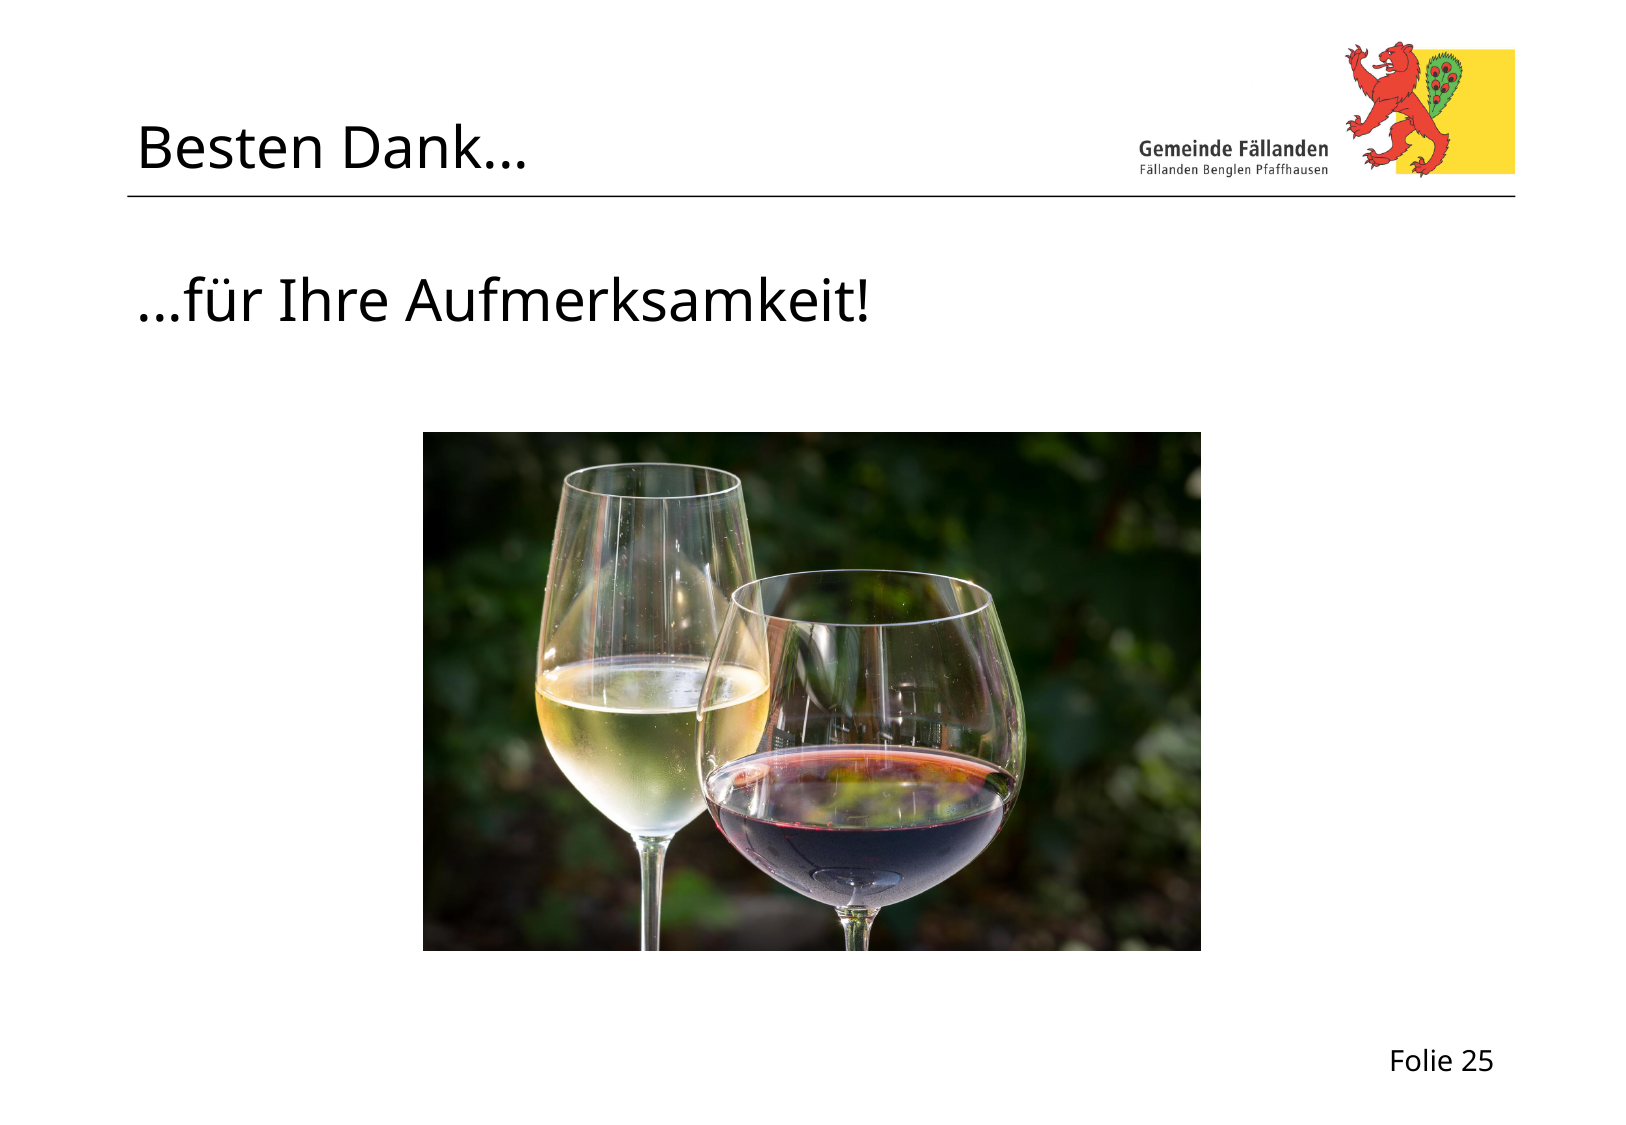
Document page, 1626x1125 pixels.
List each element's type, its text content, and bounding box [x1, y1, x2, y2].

picture [1066, 12, 1515, 178]
title Besten Dank... [121, 101, 1076, 190]
text_box Folie 25 [1355, 1035, 1510, 1125]
picture [423, 432, 1202, 951]
list ...für Ihre Aufmerksamkeit! [121, 255, 1504, 989]
